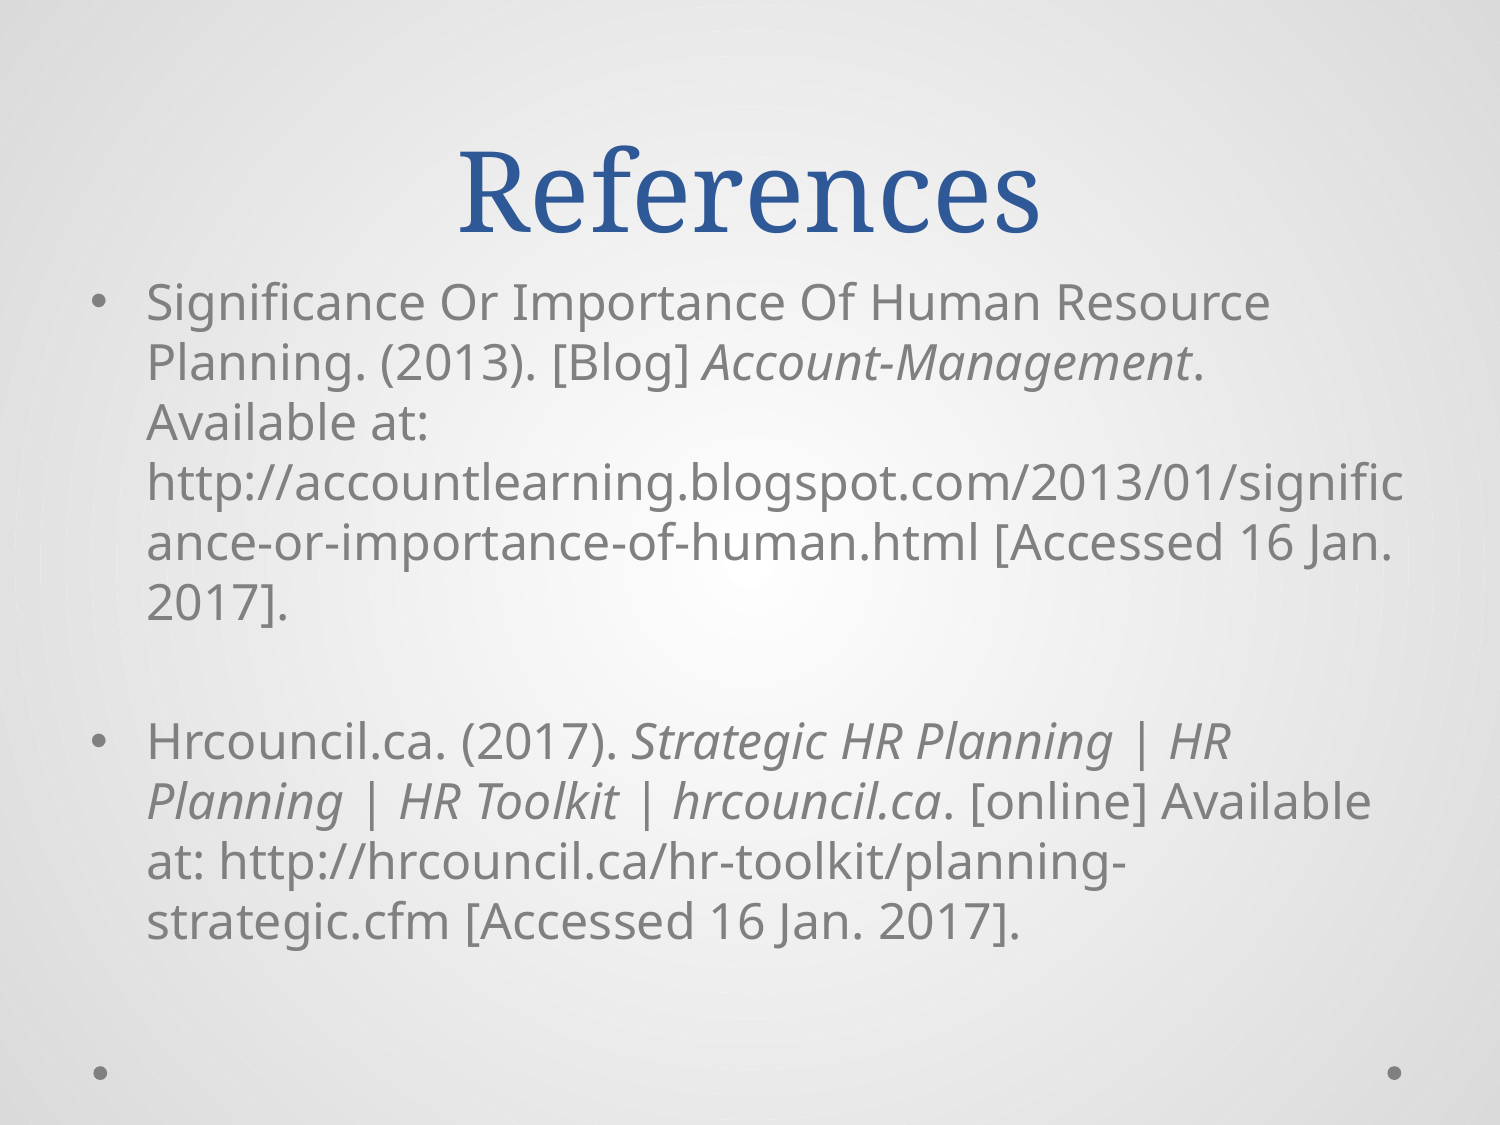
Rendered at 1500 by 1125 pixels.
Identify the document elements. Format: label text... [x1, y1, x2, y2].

list Significance Or Importance Of Human Resource Planning. (2013). [Blog] Account-Management. Available at: http://accountlearning.blogspot.com/2013/01/significance-or-importance-of-human.html [Accessed 16 Jan. 2017]. Hrcouncil.ca. (2017). Strategic HR Planning | HR Planning | HR Toolkit | hrcouncil.ca. [online] Available at: http://hrcouncil.ca/hr-toolkit/planning-strategic.cfm [Accessed 16 Jan. 2017]. [75, 262, 1425, 1005]
title References [75, 0, 1425, 262]
